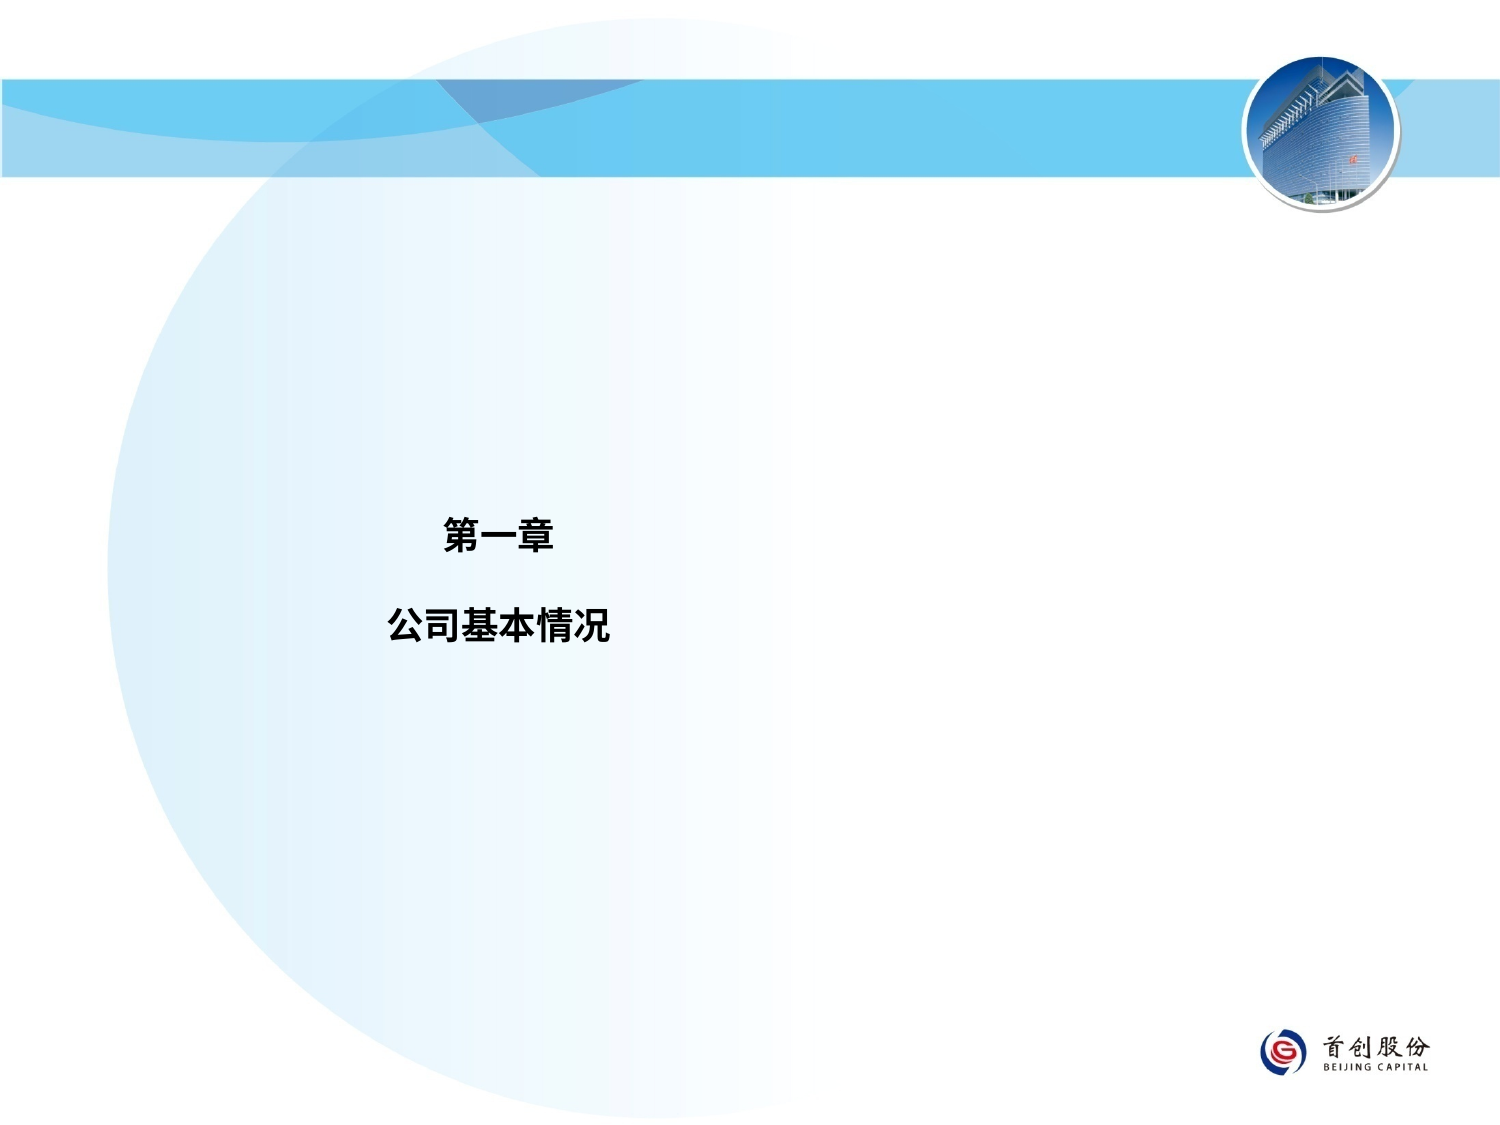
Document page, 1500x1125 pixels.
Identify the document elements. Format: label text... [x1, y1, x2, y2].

picture [0, 0, 1500, 1125]
text_box 第一章 公司基本情况 [41, 505, 957, 655]
